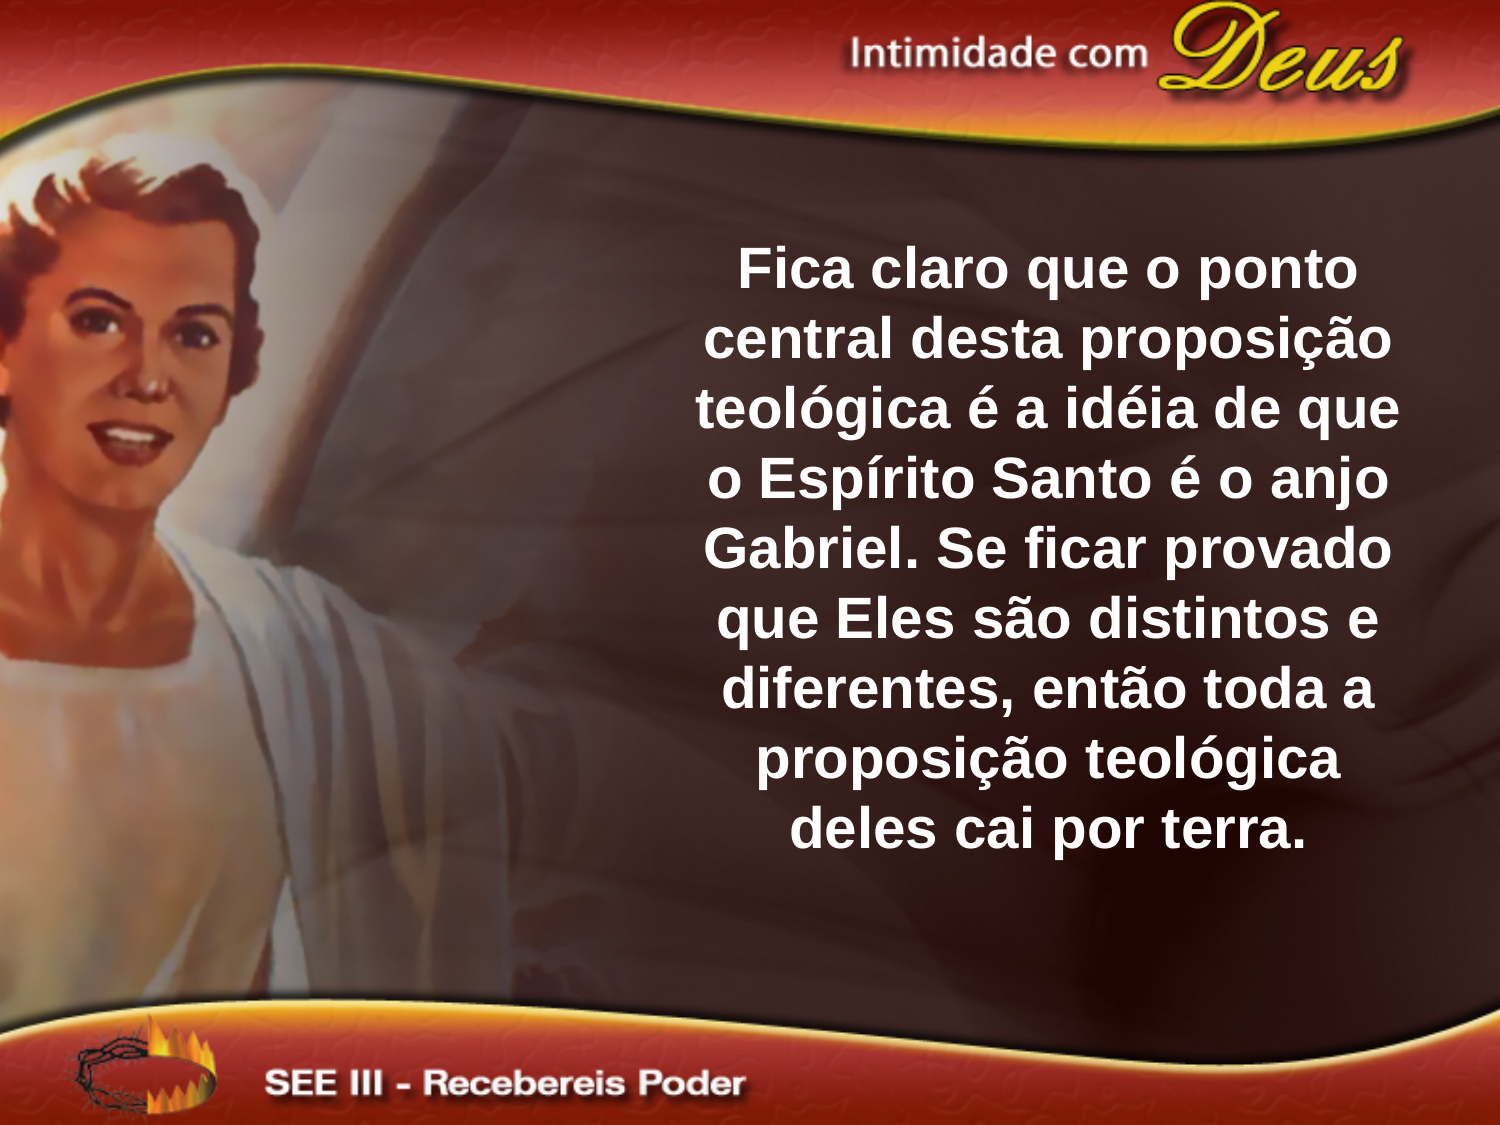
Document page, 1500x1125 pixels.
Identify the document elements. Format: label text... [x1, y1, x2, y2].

picture [0, 0, 1500, 1125]
text_box Fica claro que o ponto central desta proposição teológica é a idéia de que o Espírito Santo é o anjo Gabriel. Se ficar provado que Eles são distintos e diferentes, então toda a proposição teológica deles cai por terra. [679, 222, 1418, 938]
